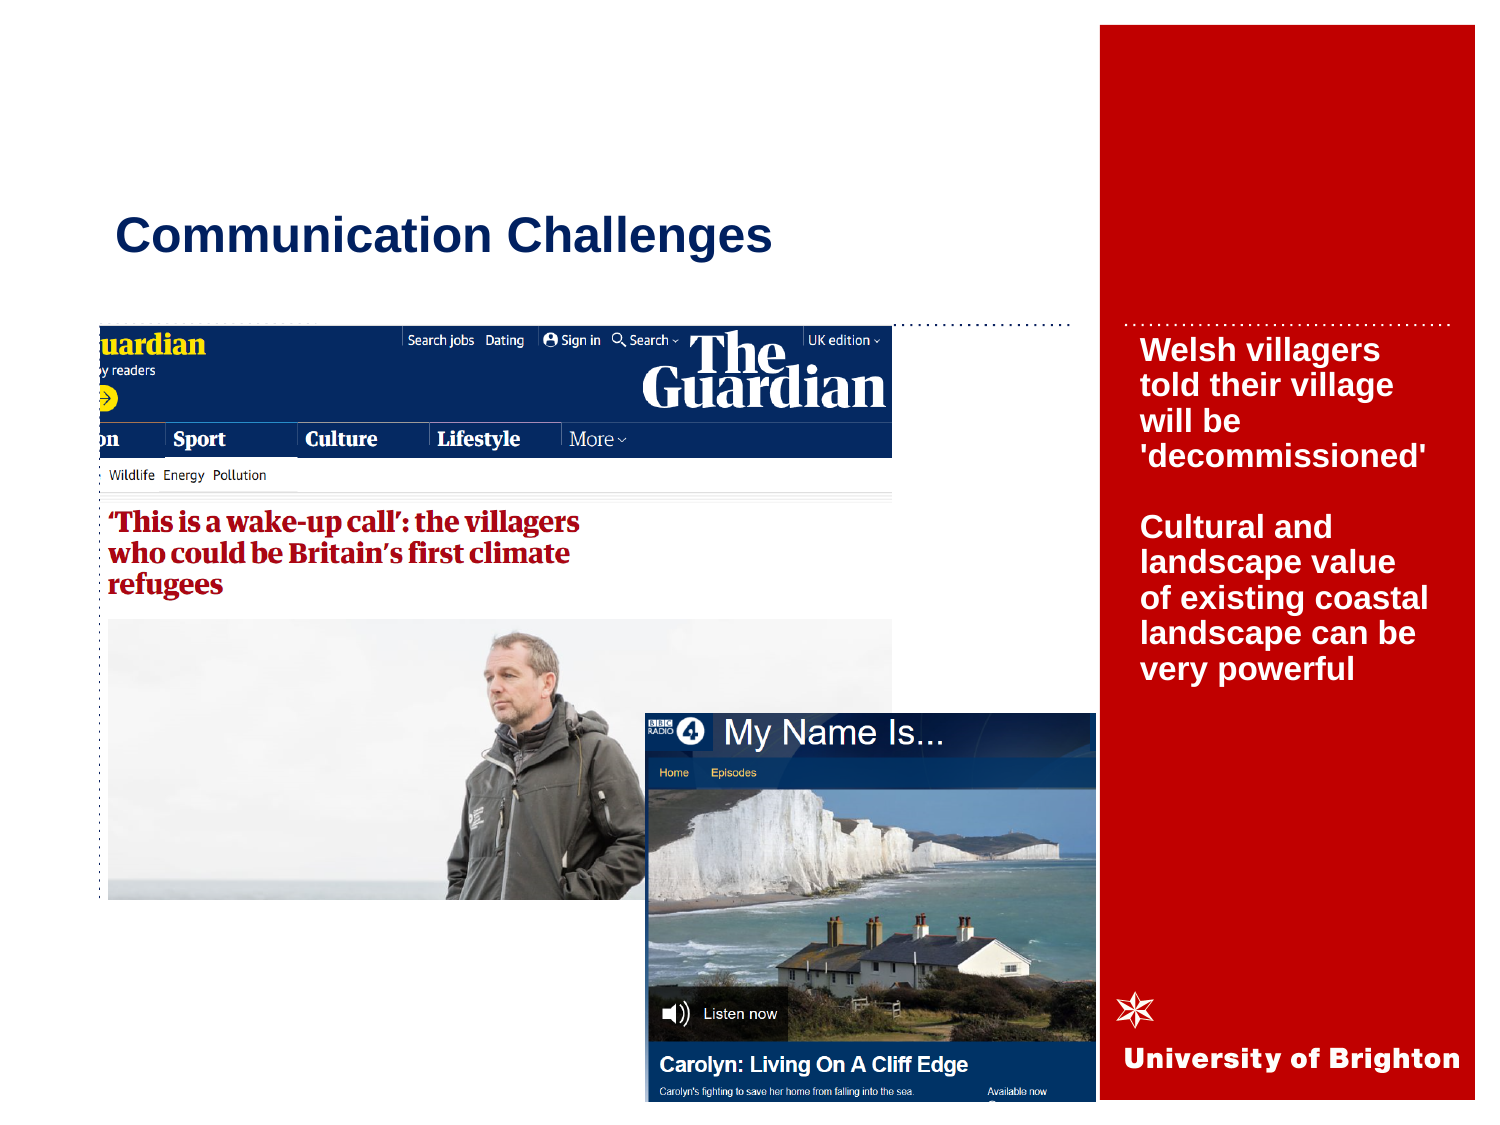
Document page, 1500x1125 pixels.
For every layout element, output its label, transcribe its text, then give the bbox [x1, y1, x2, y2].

list Welsh villagers told their village will be 'decommissioned' Cultural and landscape value of existing coastal landscape can be very powerful [1125, 324, 1450, 900]
title Communication Challenges [100, 194, 1075, 270]
picture [644, 712, 1096, 1103]
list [99, 324, 892, 901]
